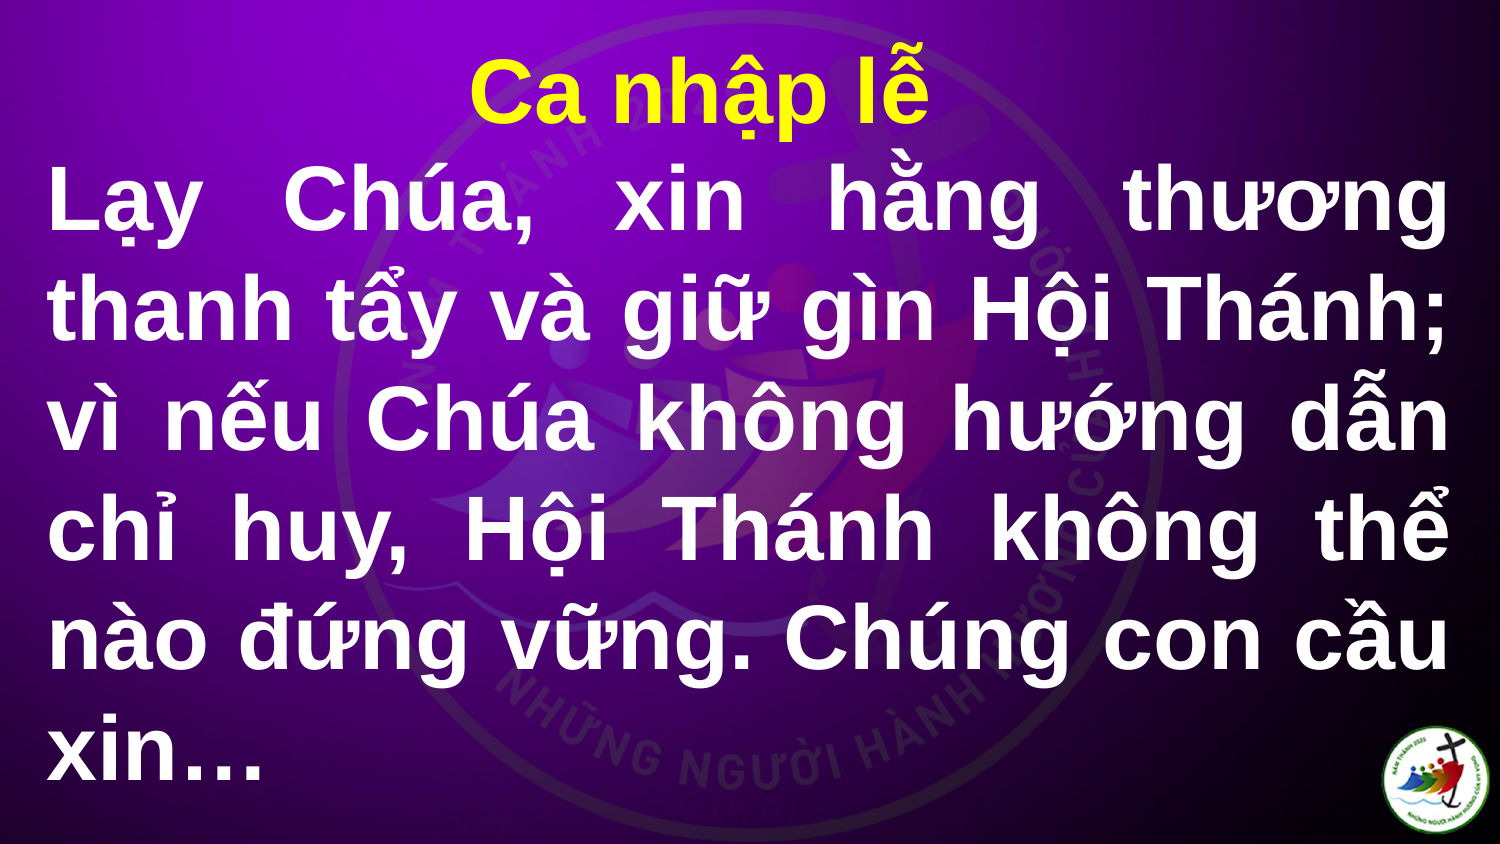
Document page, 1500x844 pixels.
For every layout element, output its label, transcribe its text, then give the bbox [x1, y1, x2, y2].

text_box Ca nhập lễ [212, 24, 1188, 150]
picture [0, 0, 1500, 844]
title Lạy Chúa, xin hằng thương thanh tẩy và giữ gìn Hội Thánh; vì nếu Chúa không hướng dẫn chỉ huy, Hội Thánh không thể nào đứng vững. Chúng con cầu xin… [31, 151, 1469, 786]
